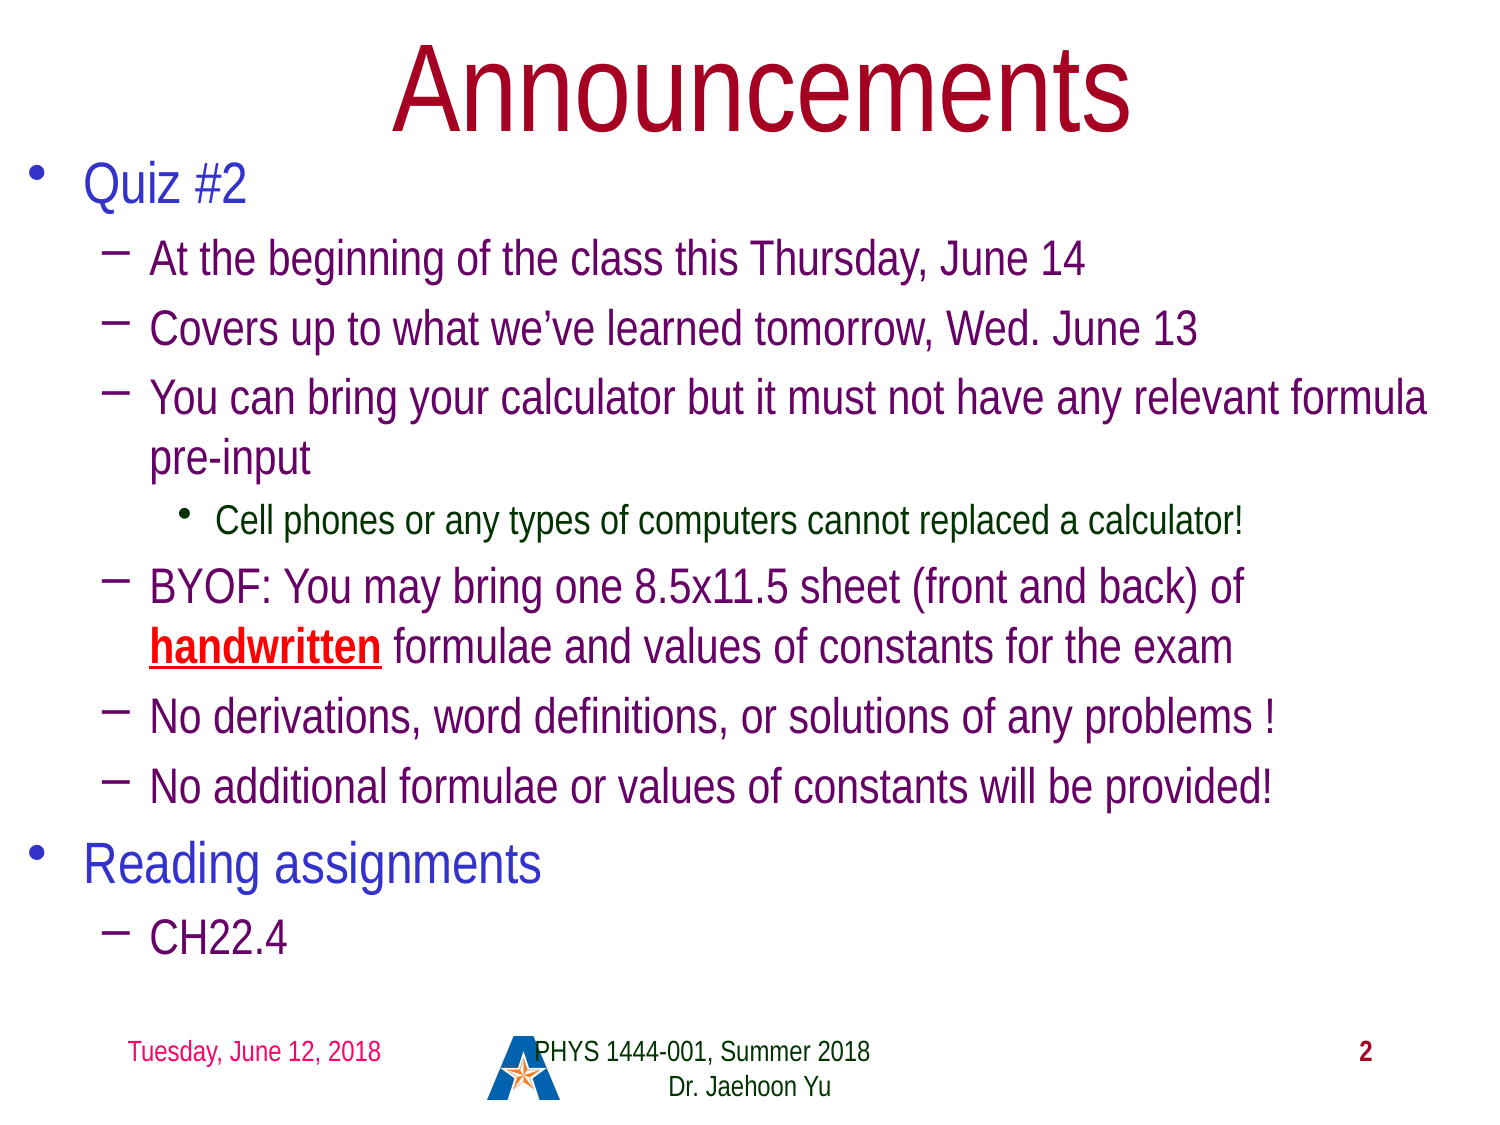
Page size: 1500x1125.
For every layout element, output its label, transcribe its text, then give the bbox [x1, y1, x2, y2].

picture [487, 1036, 512, 1100]
title Announcements [124, 12, 1401, 137]
list Quiz #2 At the beginning of the class this Thursday, June 14 Covers up to what we’ve learned tomorrow, Wed. June 13 You can bring your calculator but it must not have any relevant formula pre-input Cell phones or any types of computers cannot replaced a calculator! BYOF: You may bring one 8.5x11.5 sheet (front and back) of handwritten formulae and values of constants for the exam No derivations, word definitions, or solutions of any problems ! No additional formulae or values of constants will be provided! Reading assignments CH22.4 [12, 137, 1488, 1013]
slide_number 2 [1074, 1024, 1388, 1101]
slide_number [112, 1024, 426, 1101]
footer PHYS 1444-001, Summer 2018 Dr. Jaehoon Yu [512, 1024, 988, 1101]
